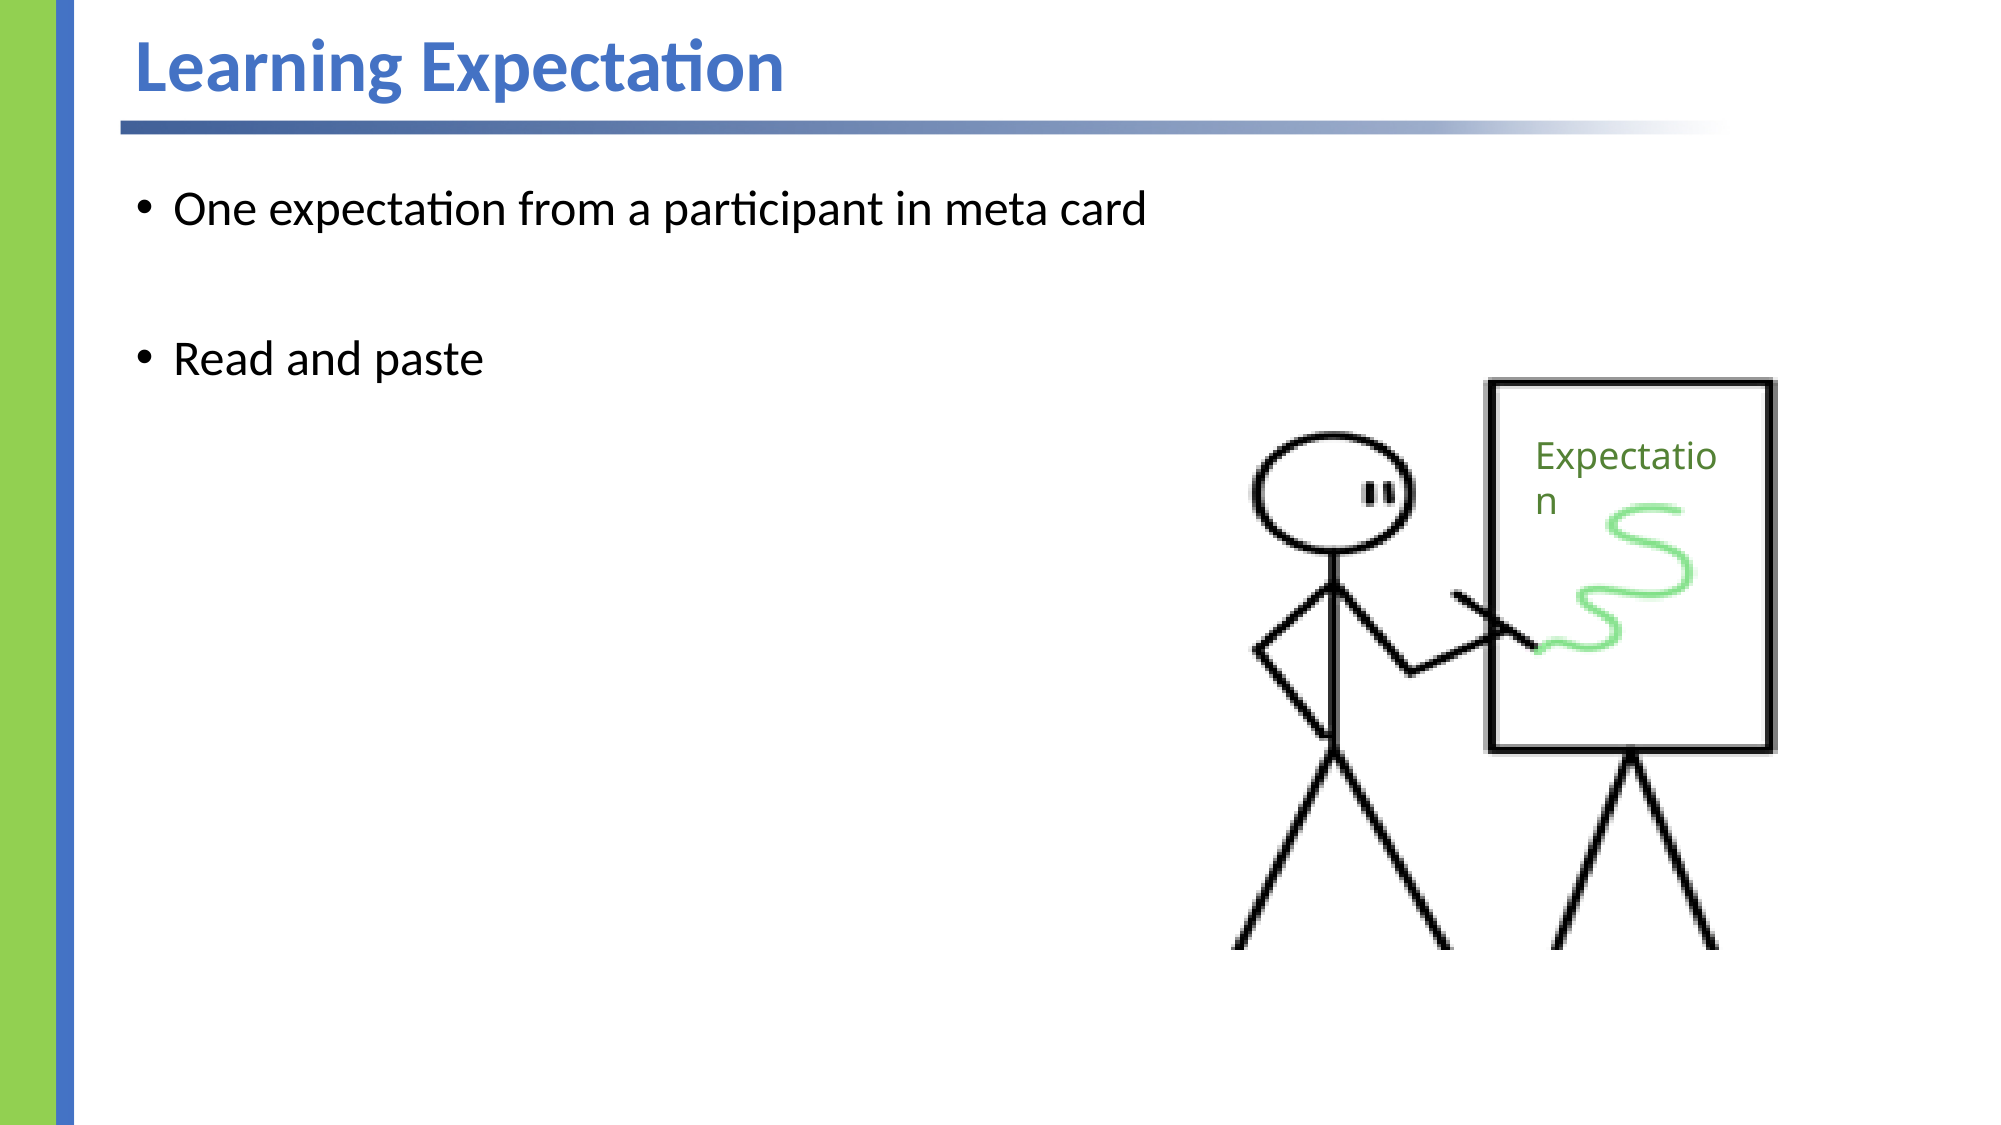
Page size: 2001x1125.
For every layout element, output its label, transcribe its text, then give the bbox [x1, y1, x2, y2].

title Learning Expectation [120, 5, 1932, 129]
list One expectation from a participant in meta card Read and paste [120, 175, 1925, 1105]
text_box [1177, 342, 1863, 950]
picture [0, 0, 2000, 1125]
